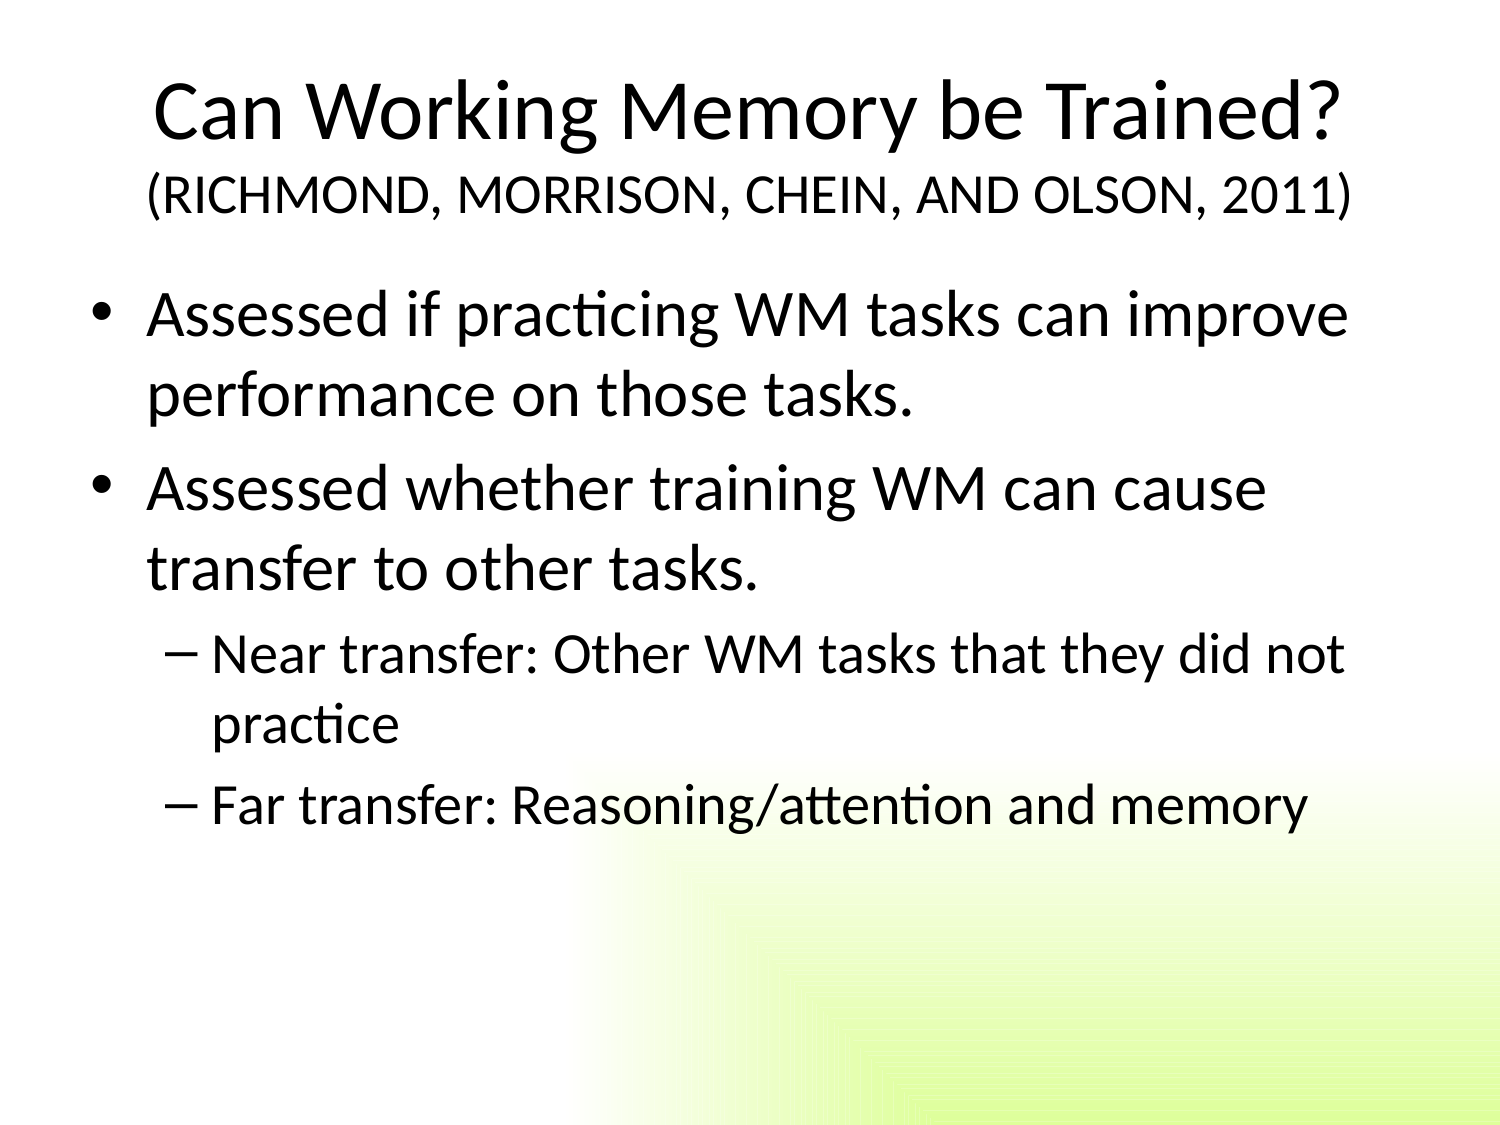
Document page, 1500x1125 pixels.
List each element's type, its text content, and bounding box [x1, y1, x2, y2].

title Can Working Memory be Trained? (RICHMOND, MORRISON, CHEIN, AND OLSON, 2011) [75, 45, 1425, 233]
list Assessed if practicing WM tasks can improve performance on those tasks. Assessed whether training WM can cause transfer to other tasks. Near transfer: Other WM tasks that they did not practice Far transfer: Reasoning/attention and memory [75, 262, 1425, 1005]
